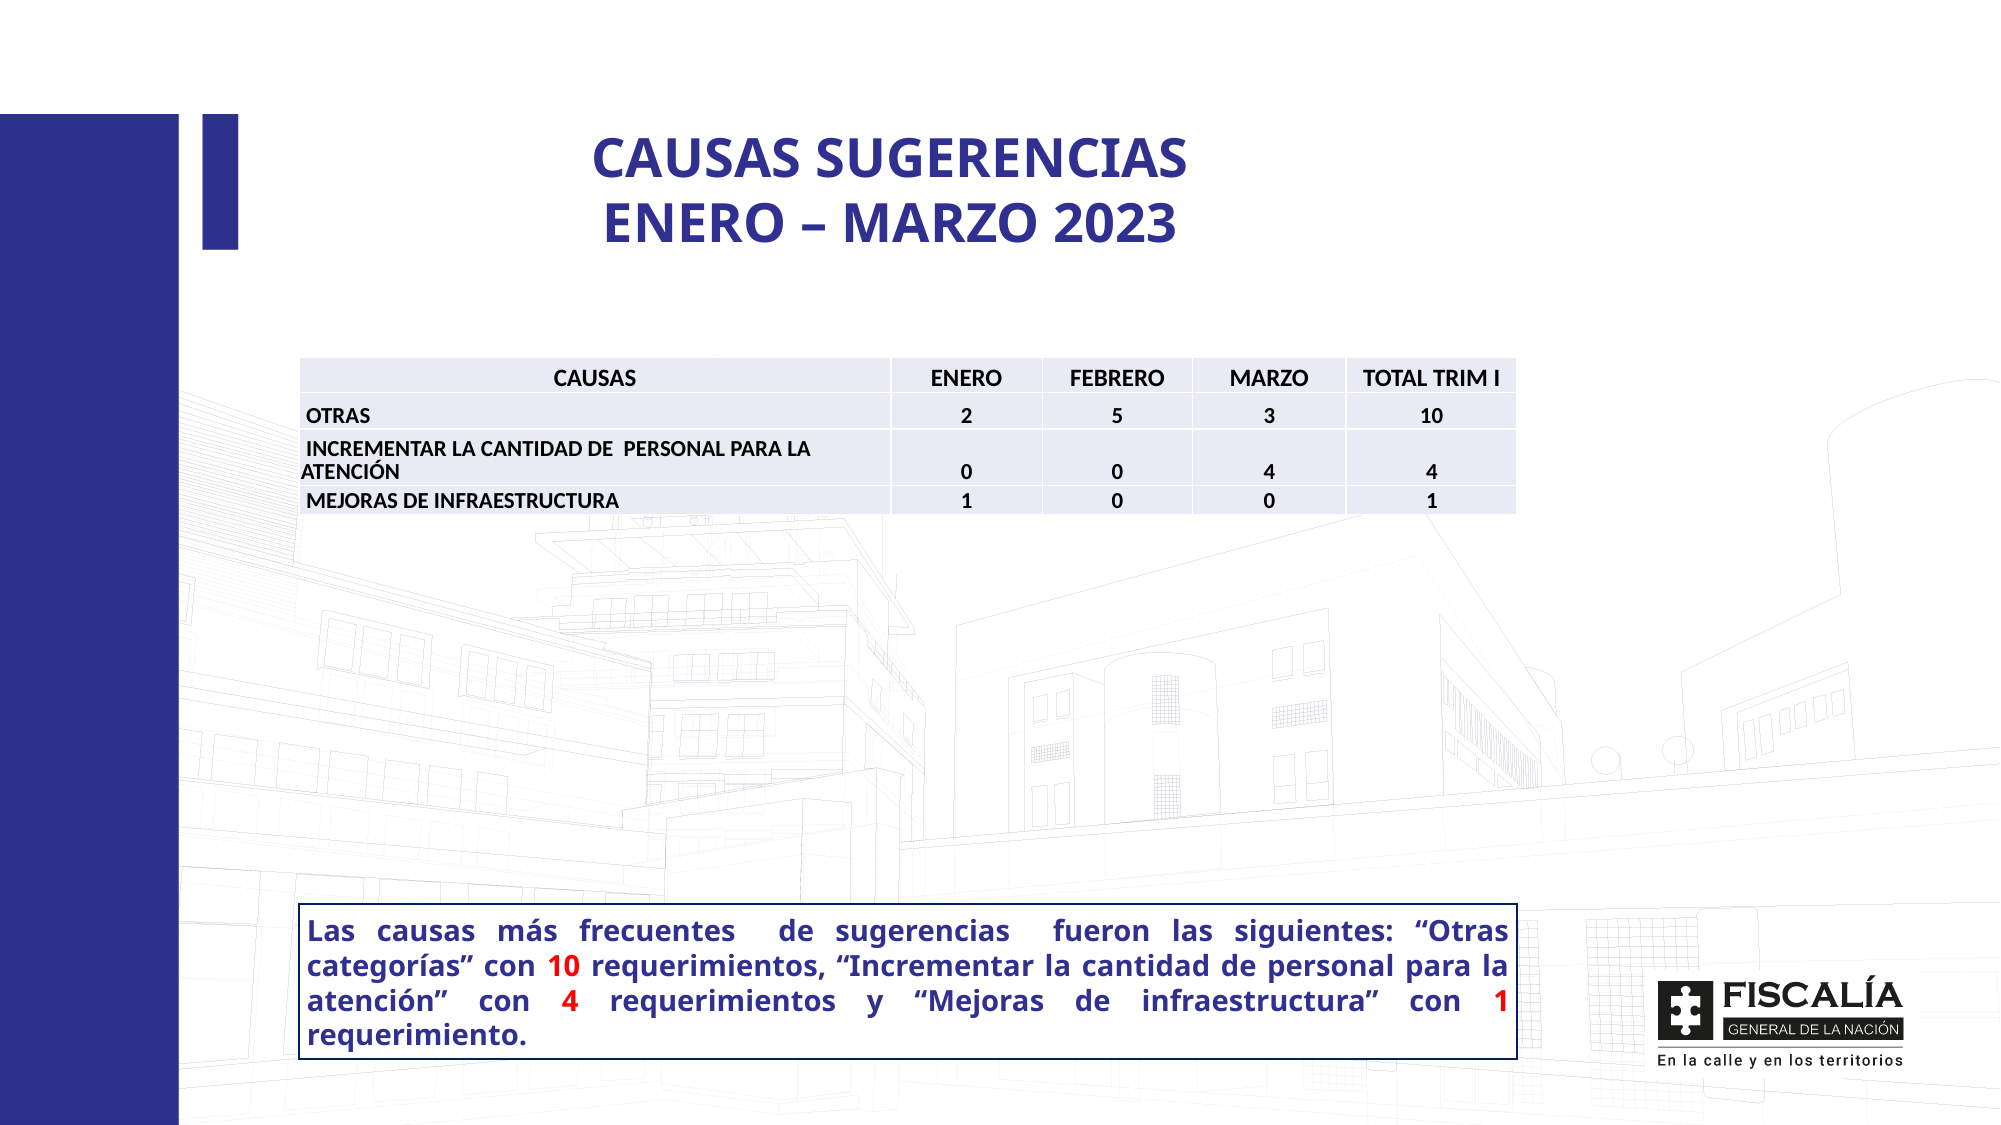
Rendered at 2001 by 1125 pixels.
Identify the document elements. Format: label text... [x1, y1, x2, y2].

table_cell 4 [1193, 430, 1345, 485]
table_header FEBRERO [1043, 358, 1192, 392]
table_cell 10 [1347, 393, 1516, 428]
table_cell 1 [1347, 486, 1516, 514]
table_cell 0 [1043, 486, 1192, 514]
text_box Las causas más frecuentes de sugerencias fueron las siguientes: “Otras categorías” con 10 requerimientos, “Incrementar la cantidad de personal para la atención” con 4 requerimientos y “Mejoras de infraestructura” con 1 requerimiento. [298, 903, 1518, 1060]
table_header MARZO [1193, 358, 1345, 392]
table_cell INCREMENTAR LA CANTIDAD DE PERSONAL PARA LA ATENCIÓN [300, 430, 890, 485]
table_header CAUSAS [300, 358, 890, 392]
table_cell 3 [1193, 393, 1345, 428]
text_box CAUSAS SUGERENCIAS ENERO – MARZO 2023 [263, 115, 1518, 261]
table_cell 1 [892, 486, 1042, 514]
table_cell 0 [1043, 430, 1192, 485]
table_cell OTRAS [300, 393, 890, 428]
table_cell 5 [1043, 393, 1192, 428]
table_cell 4 [1347, 430, 1516, 485]
table_header TOTAL TRIM I [1347, 358, 1516, 392]
table_cell MEJORAS DE INFRAESTRUCTURA [300, 486, 890, 514]
table_cell 0 [892, 430, 1042, 485]
picture [0, 0, 2001, 1125]
table_header ENERO [892, 358, 1042, 392]
table_cell 2 [892, 393, 1042, 428]
table_cell 0 [1193, 486, 1345, 514]
